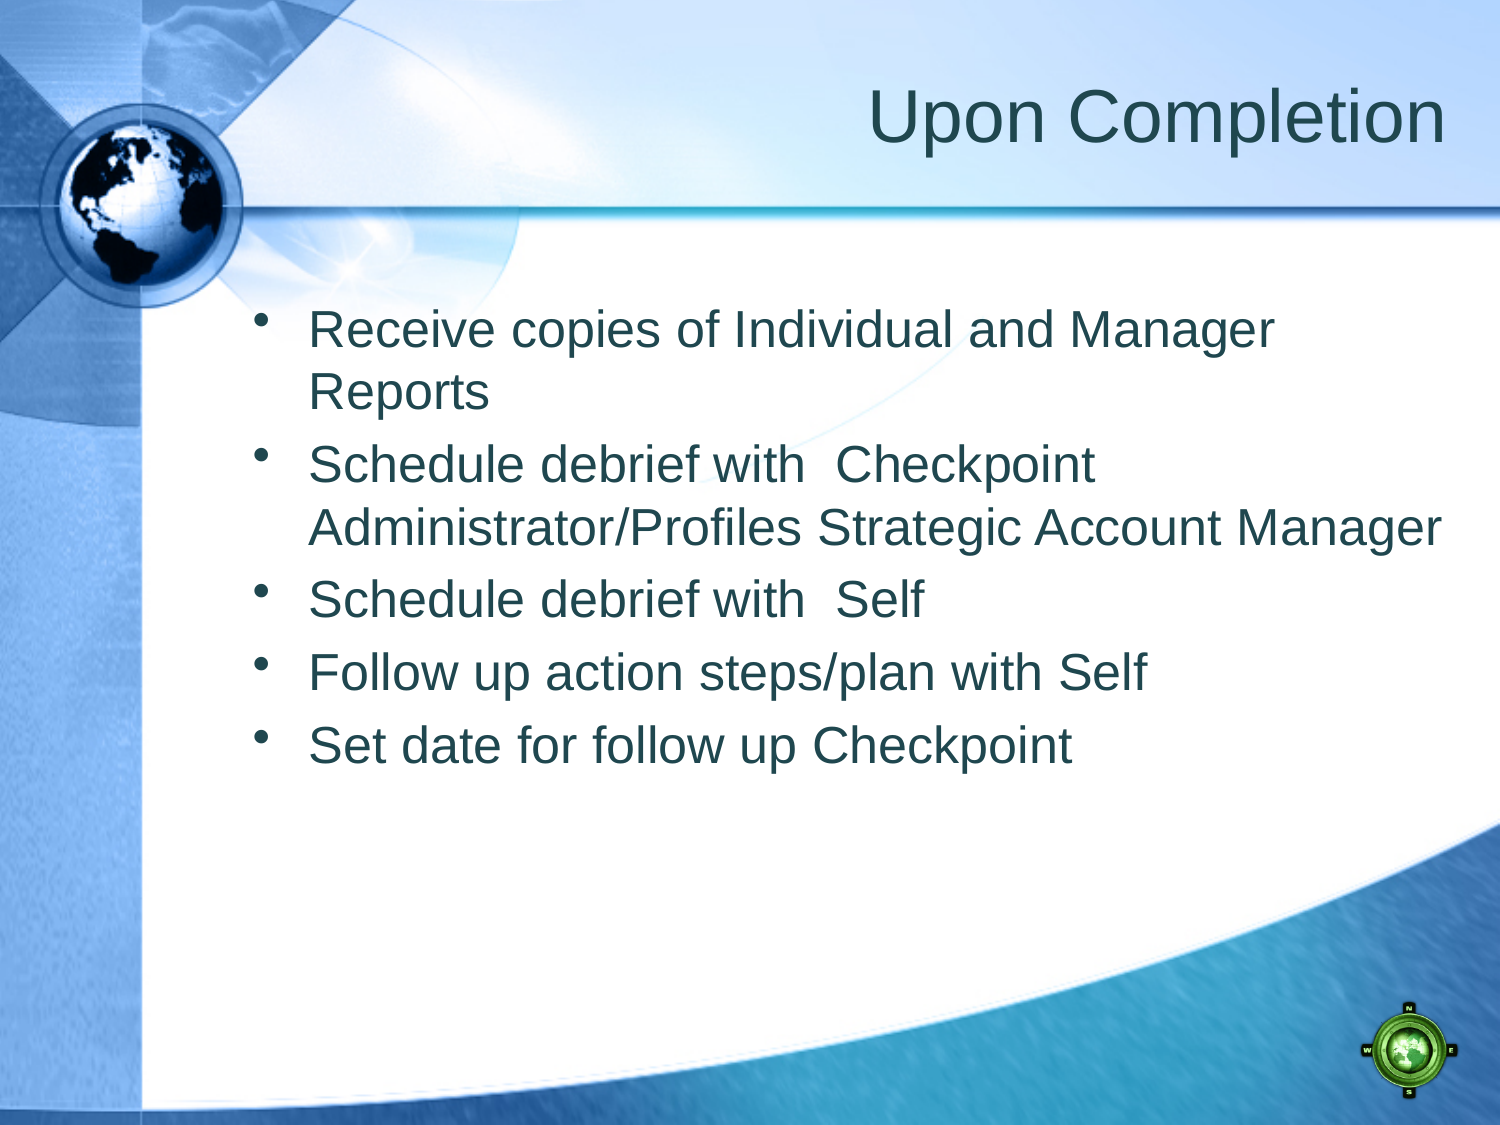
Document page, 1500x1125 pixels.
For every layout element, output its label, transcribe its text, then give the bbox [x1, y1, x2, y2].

picture [0, 0, 1500, 1125]
title Upon Completion [300, 12, 1463, 213]
list Receive copies of Individual and Manager Reports Schedule debrief with Checkpoint Administrator/Profiles Strategic Account Manager Schedule debrief with Self Follow up action steps/plan with Self Set date for follow up Checkpoint [237, 287, 1463, 1050]
